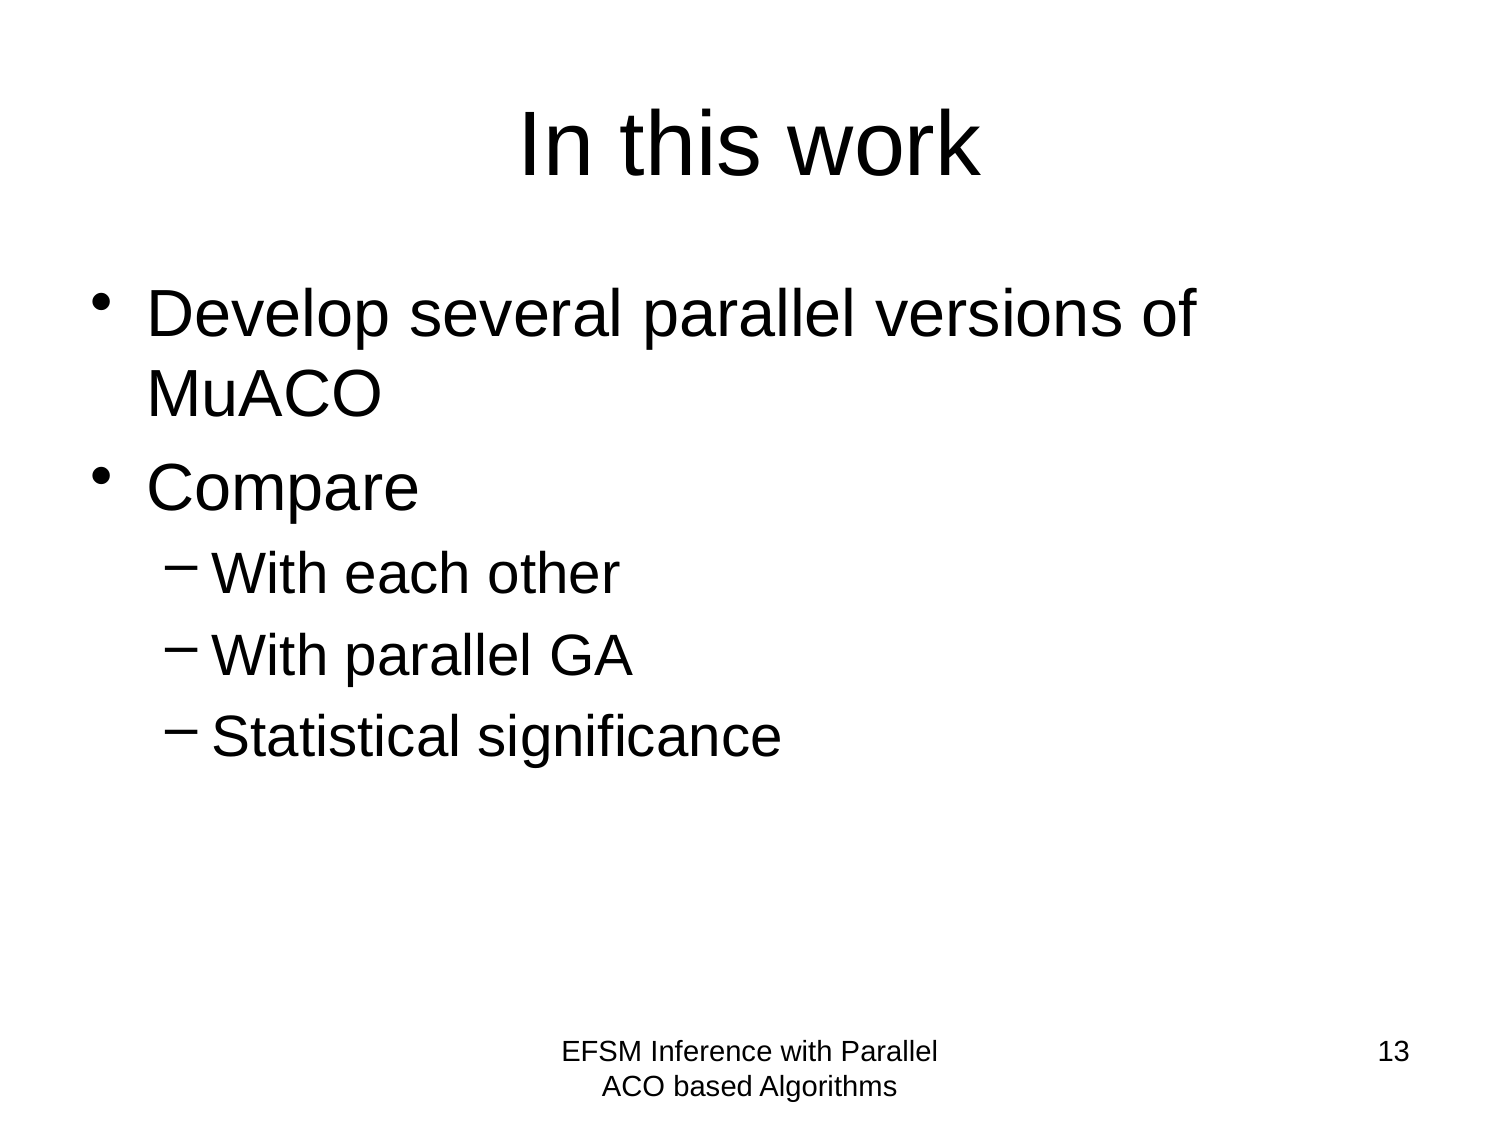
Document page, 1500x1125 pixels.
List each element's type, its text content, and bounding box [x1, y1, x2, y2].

title In this work [75, 45, 1425, 233]
slide_number 13 [1074, 1024, 1425, 1103]
list Develop several parallel versions of MuACO Compare With each other With parallel GA Statistical significance [75, 262, 1425, 1005]
footer EFSM Inference with Parallel ACO based Algorithms [512, 1024, 988, 1103]
